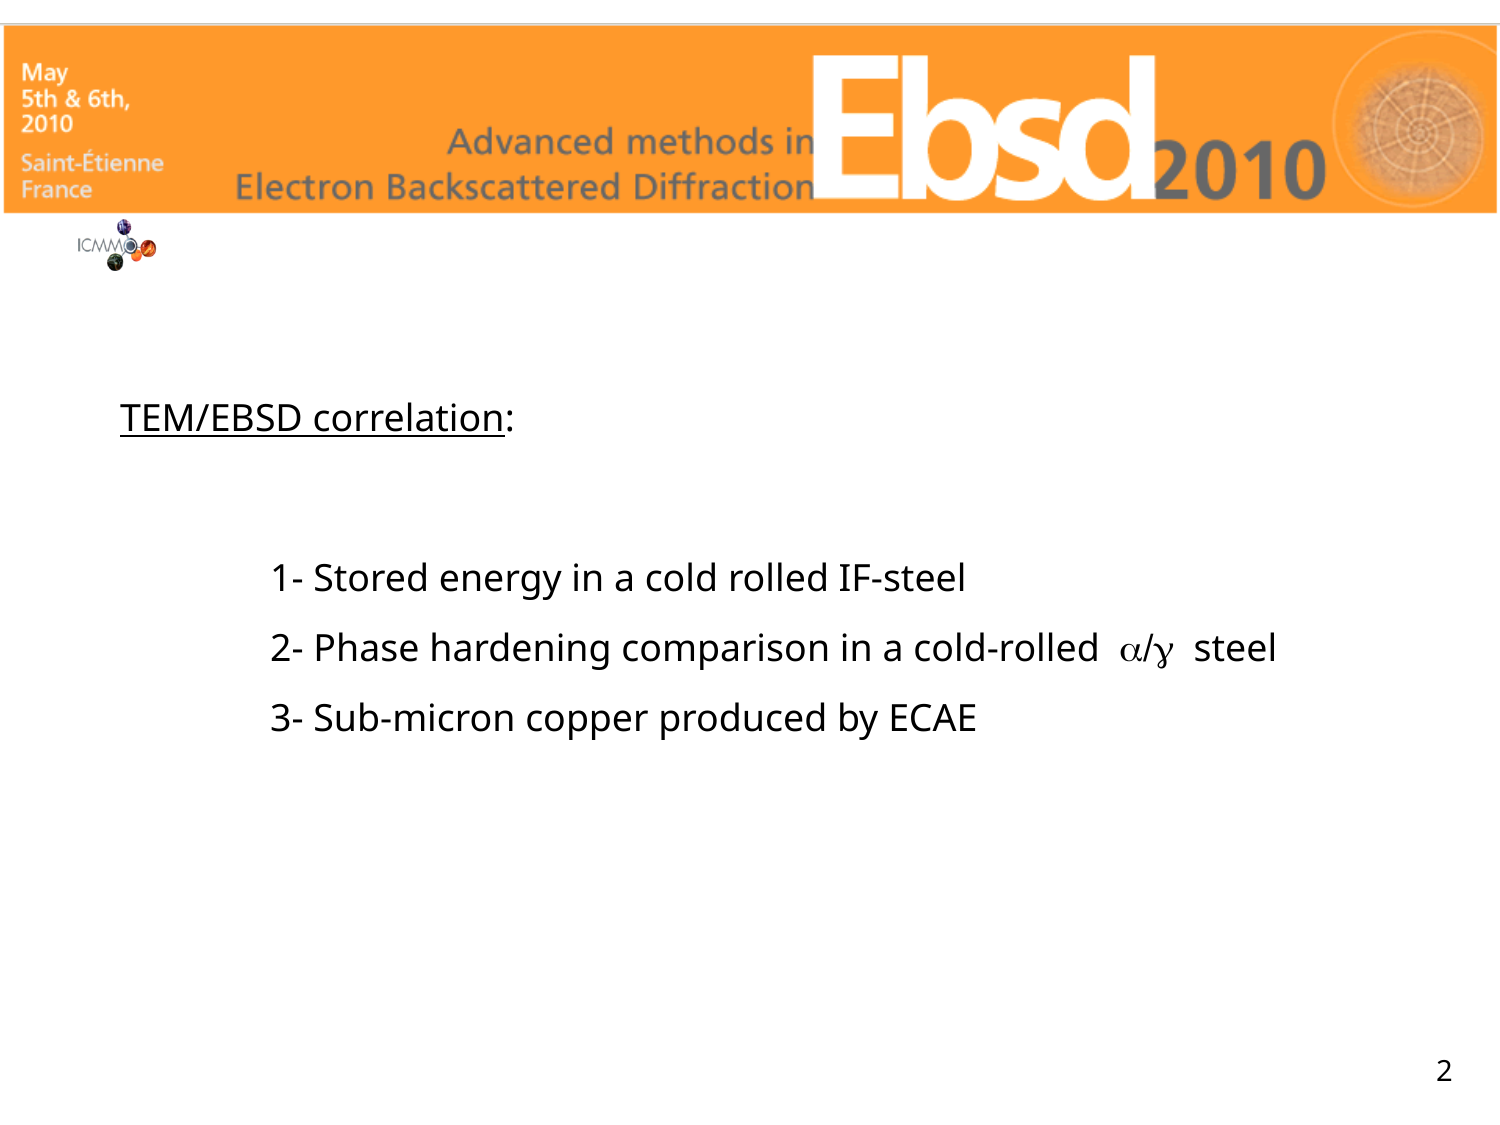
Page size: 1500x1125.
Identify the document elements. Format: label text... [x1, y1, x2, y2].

slide_number 2 [1154, 1023, 1468, 1100]
picture [78, 219, 158, 271]
text_box TEM/EBSD correlation: 1- Stored energy in a cold rolled IF-steel 2- Phase hardening comparison in a cold-rolled a/g steel 3- Sub-micron copper produced by ECAE [105, 386, 1372, 747]
picture [0, 23, 1500, 216]
text_box [93, 351, 1405, 832]
